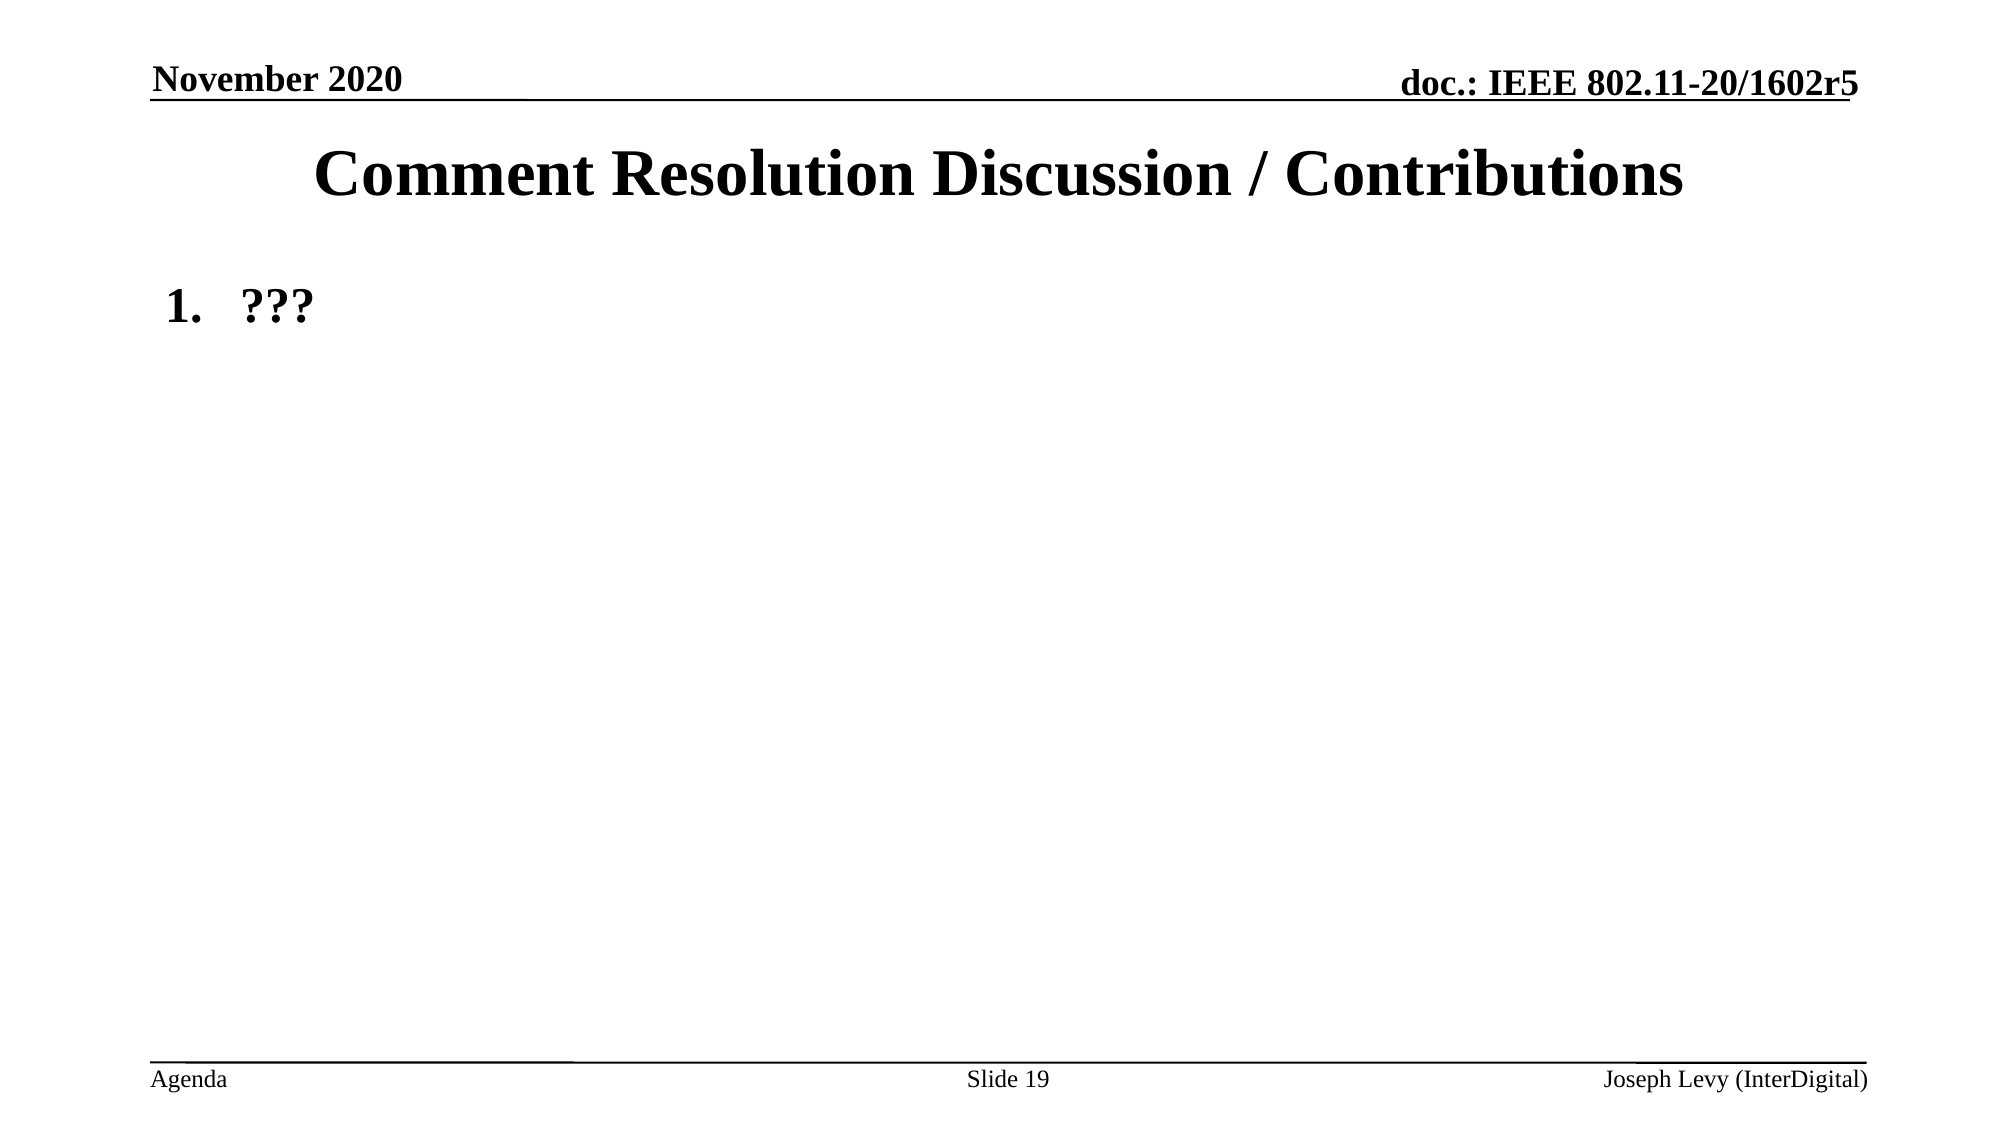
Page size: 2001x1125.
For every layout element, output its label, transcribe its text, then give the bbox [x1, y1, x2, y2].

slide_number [152, 54, 563, 100]
footer Joseph Levy (InterDigital) [1171, 1061, 1869, 1093]
title Comment Resolution Discussion / Contributions [149, 112, 1850, 226]
slide_number Slide 19 [950, 1061, 1067, 1123]
list ??? [149, 265, 1869, 963]
